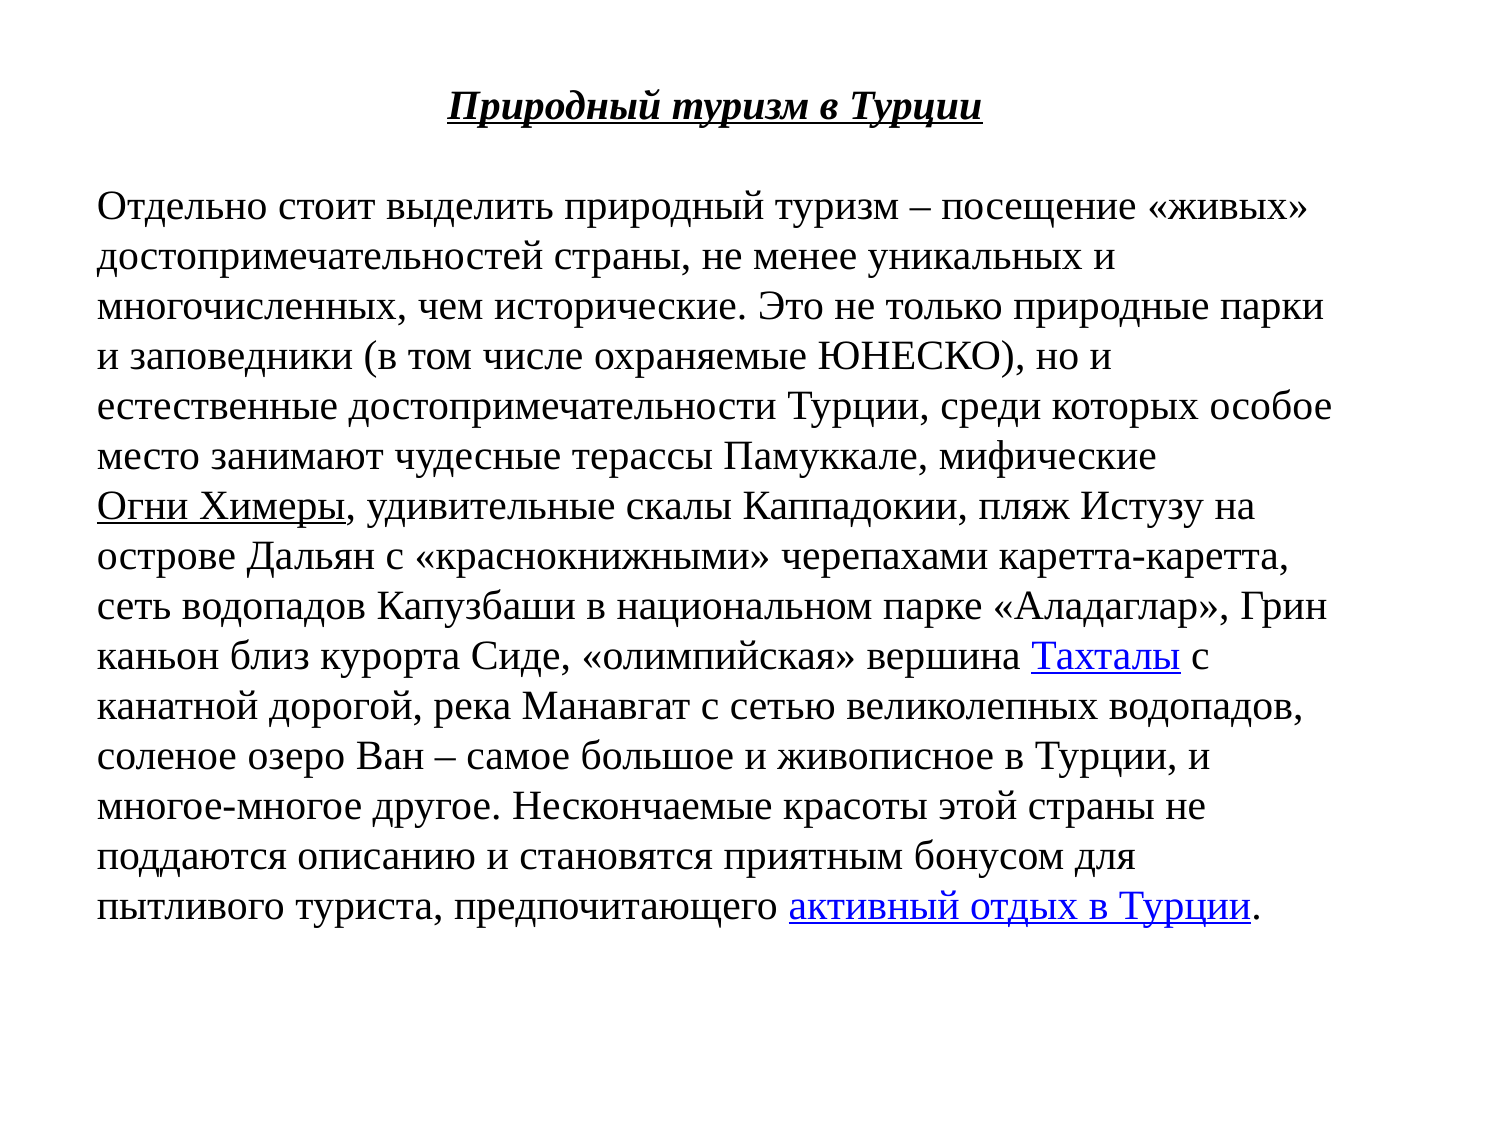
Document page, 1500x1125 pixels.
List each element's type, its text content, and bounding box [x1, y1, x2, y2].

text_box Природный туризм в Турции Отдельно стоит выделить природный туризм – посещение «живых» достопримечательностей страны, не менее уникальных и многочисленных, чем исторические. Это не только природные парки и заповедники (в том числе охраняемые ЮНЕСКО), но и естественные достопримечательности Турции, среди которых особое место занимают чудесные терассы Памуккале, мифические Огни Химеры, удивительные скалы Каппадокии, пляж Истузу на острове Дальян с «краснокнижными» черепахами каретта-каретта, сеть водопадов Капузбаши в национальном парке «Аладаглар», Грин каньон близ курорта Сиде, «олимпийская» вершина Тахталы с канатной дорогой, река Манавгат с сетью великолепных водопадов, соленое озеро Ван – самое большое и живописное в Турции, и многое-многое другое. Нескончаемые красоты этой страны не поддаются описанию и становятся приятным бонусом для пытливого туриста, предпочитающего активный отдых в Турции. [82, 70, 1348, 936]
